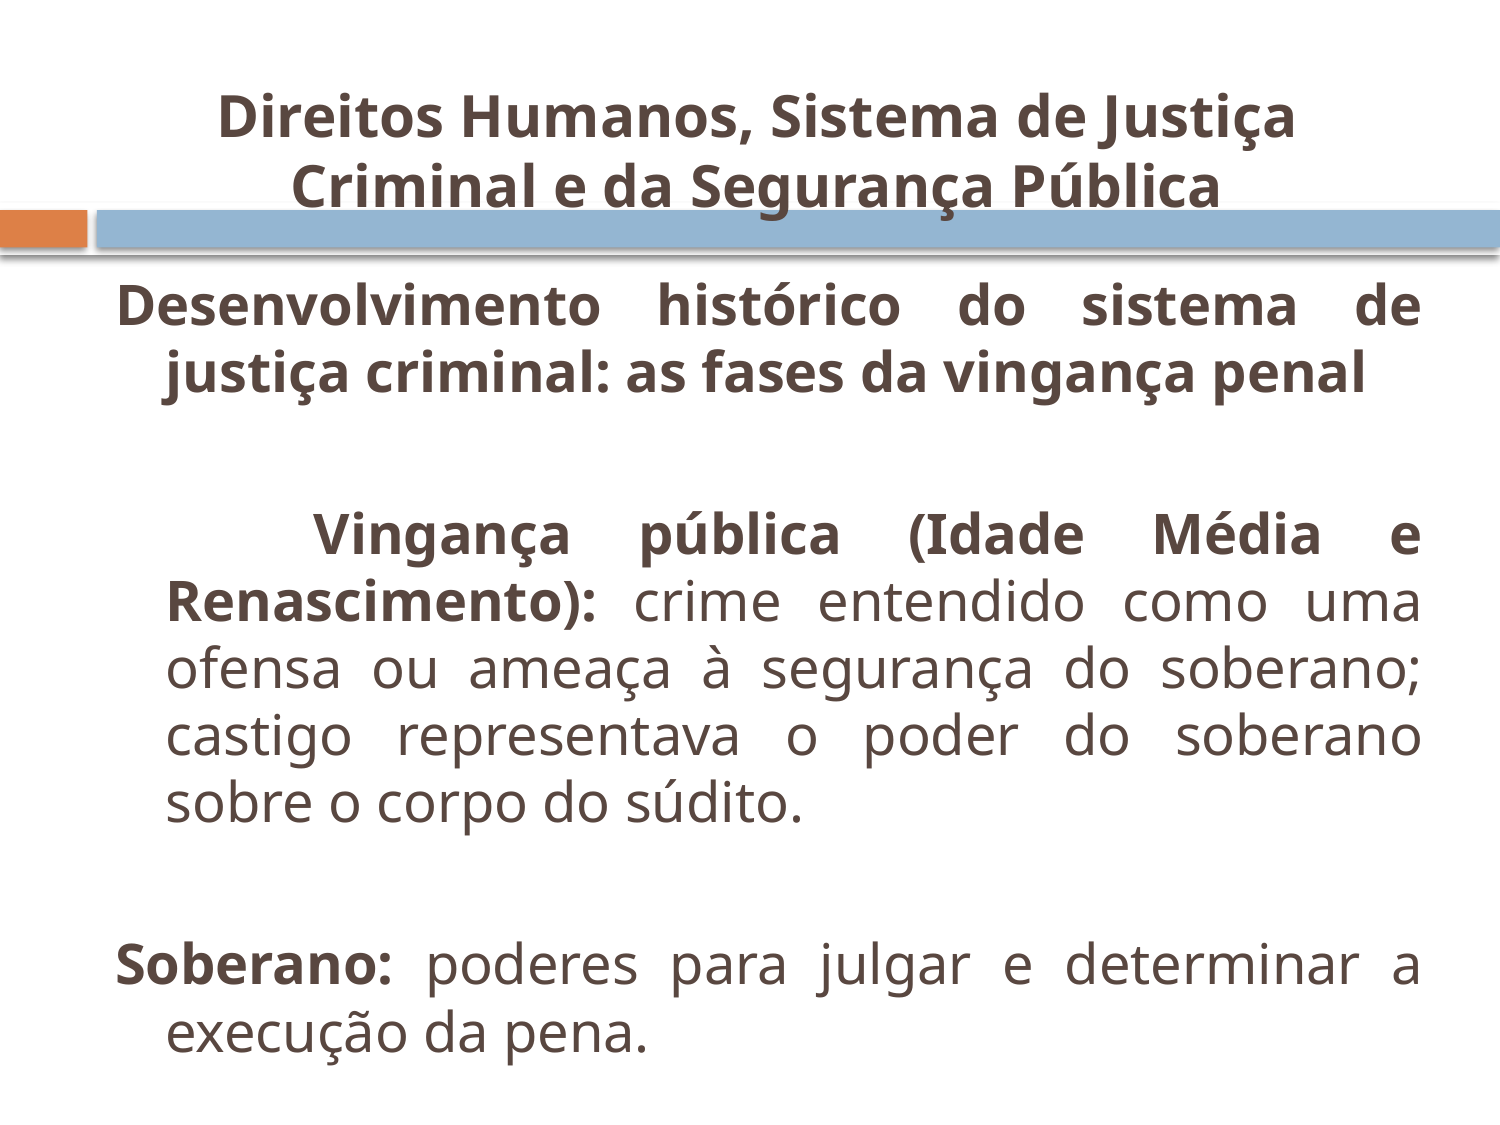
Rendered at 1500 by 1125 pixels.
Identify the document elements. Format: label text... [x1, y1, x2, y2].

list Desenvolvimento histórico do sistema de justiça criminal: as fases da vingança penal Vingança pública (Idade Média e Renascimento): crime entendido como uma ofensa ou ameaça à segurança do soberano; castigo representava o poder do soberano sobre o corpo do súdito. Soberano: poderes para julgar e determinar a execução da pena. [100, 262, 1438, 1083]
title Direitos Humanos, Sistema de Justiça Criminal e da Segurança Pública [82, 90, 1432, 209]
